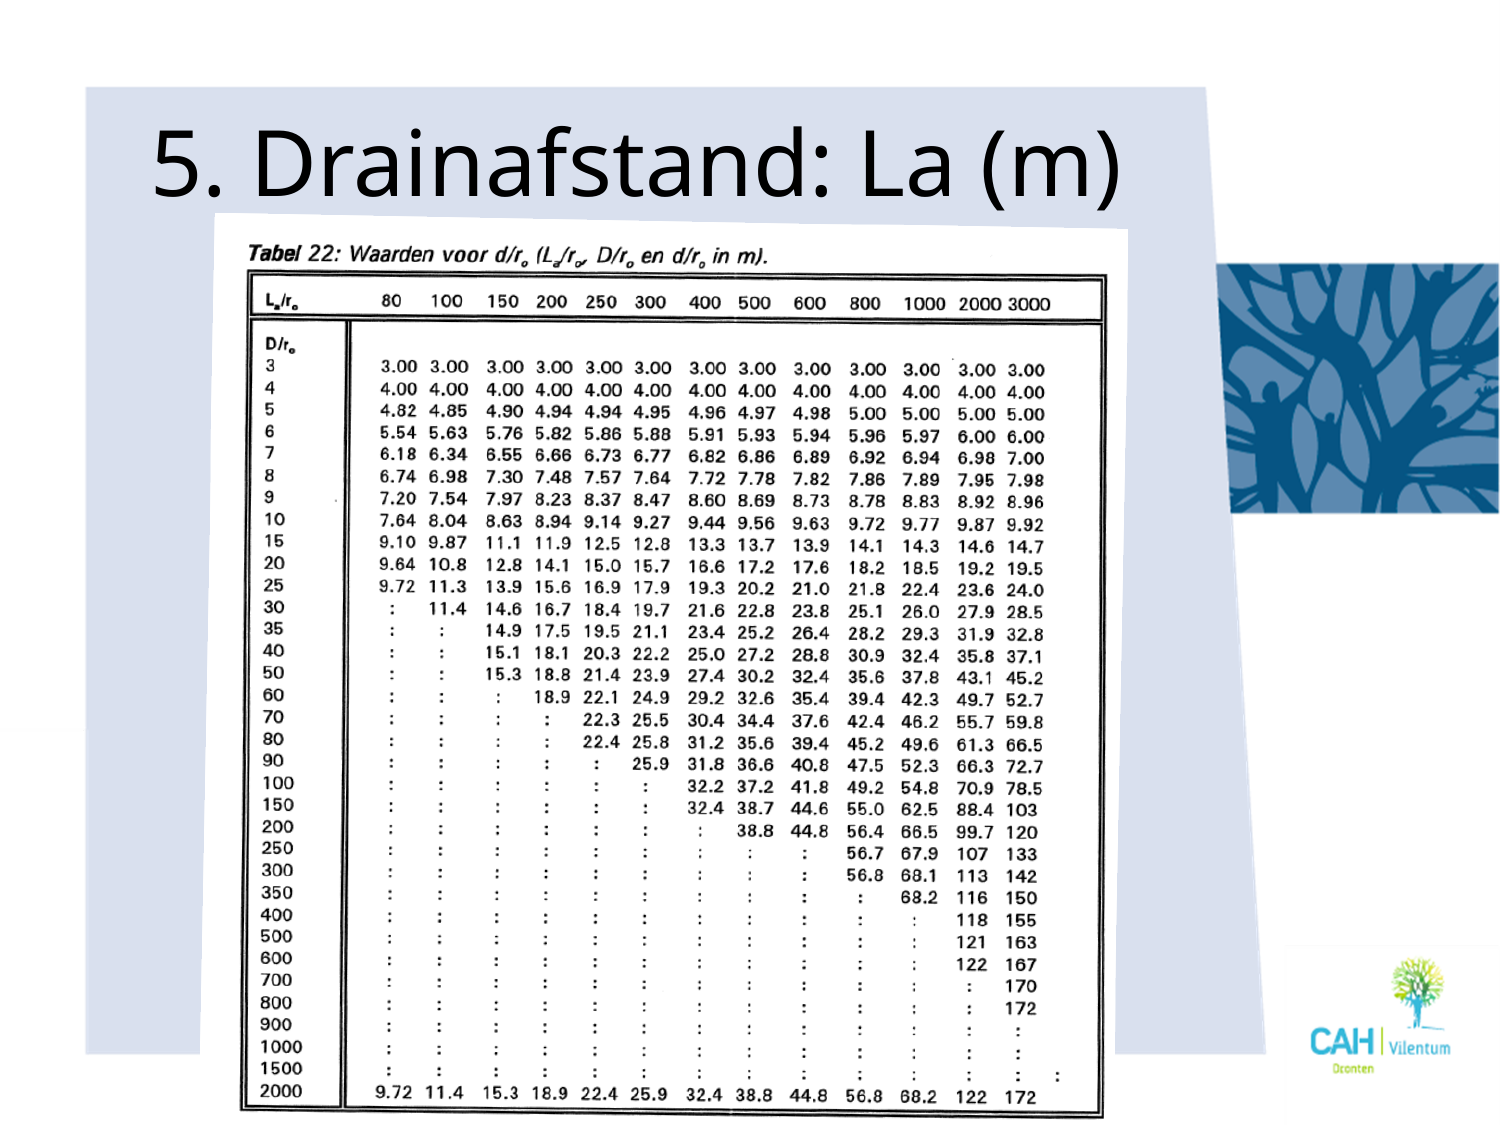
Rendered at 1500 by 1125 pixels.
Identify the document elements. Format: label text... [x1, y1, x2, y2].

picture [0, 0, 1500, 1125]
title 5. Drainafstand: La (m) [75, 87, 1198, 233]
